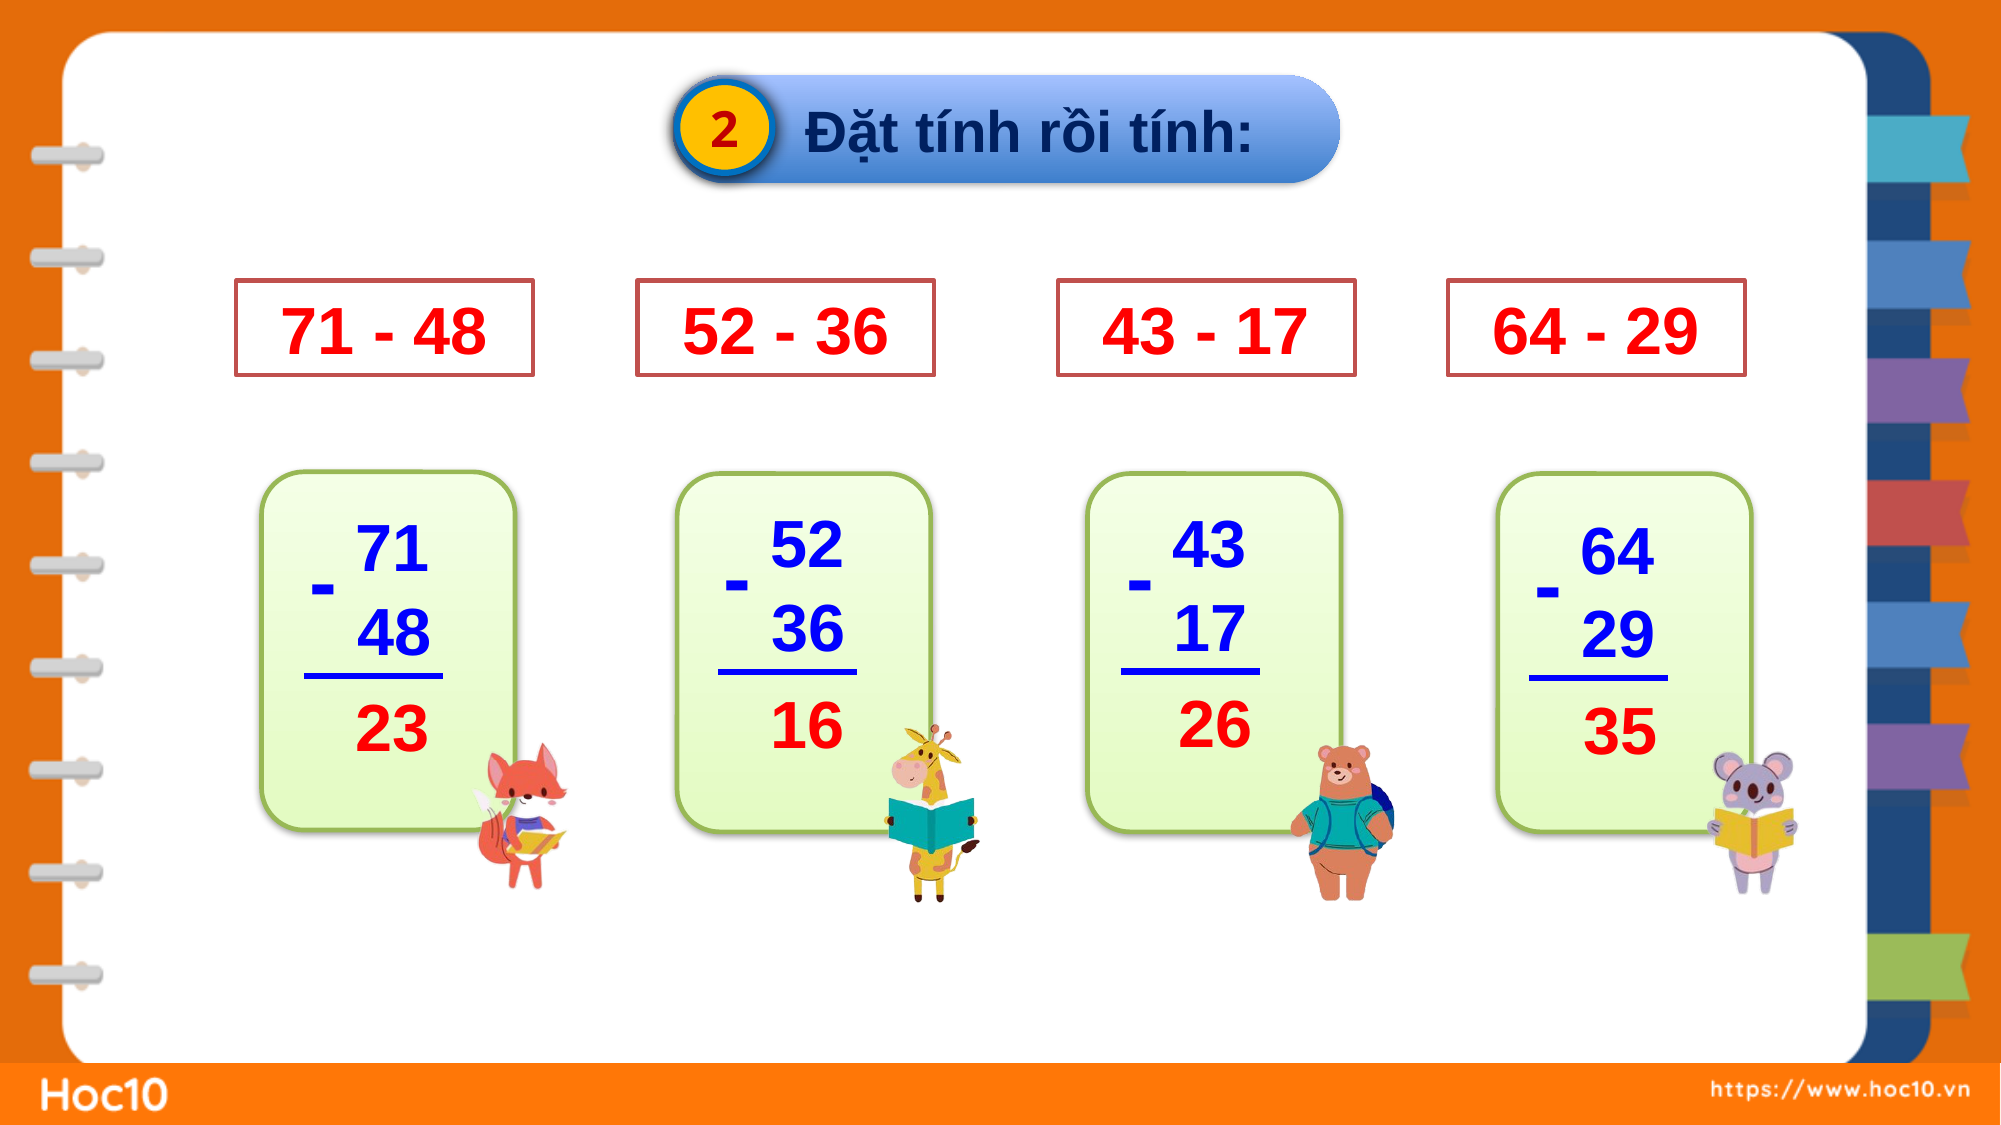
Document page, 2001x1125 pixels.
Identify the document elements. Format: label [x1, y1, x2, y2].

picture [0, 0, 2001, 1125]
text_box [672, 74, 1341, 184]
